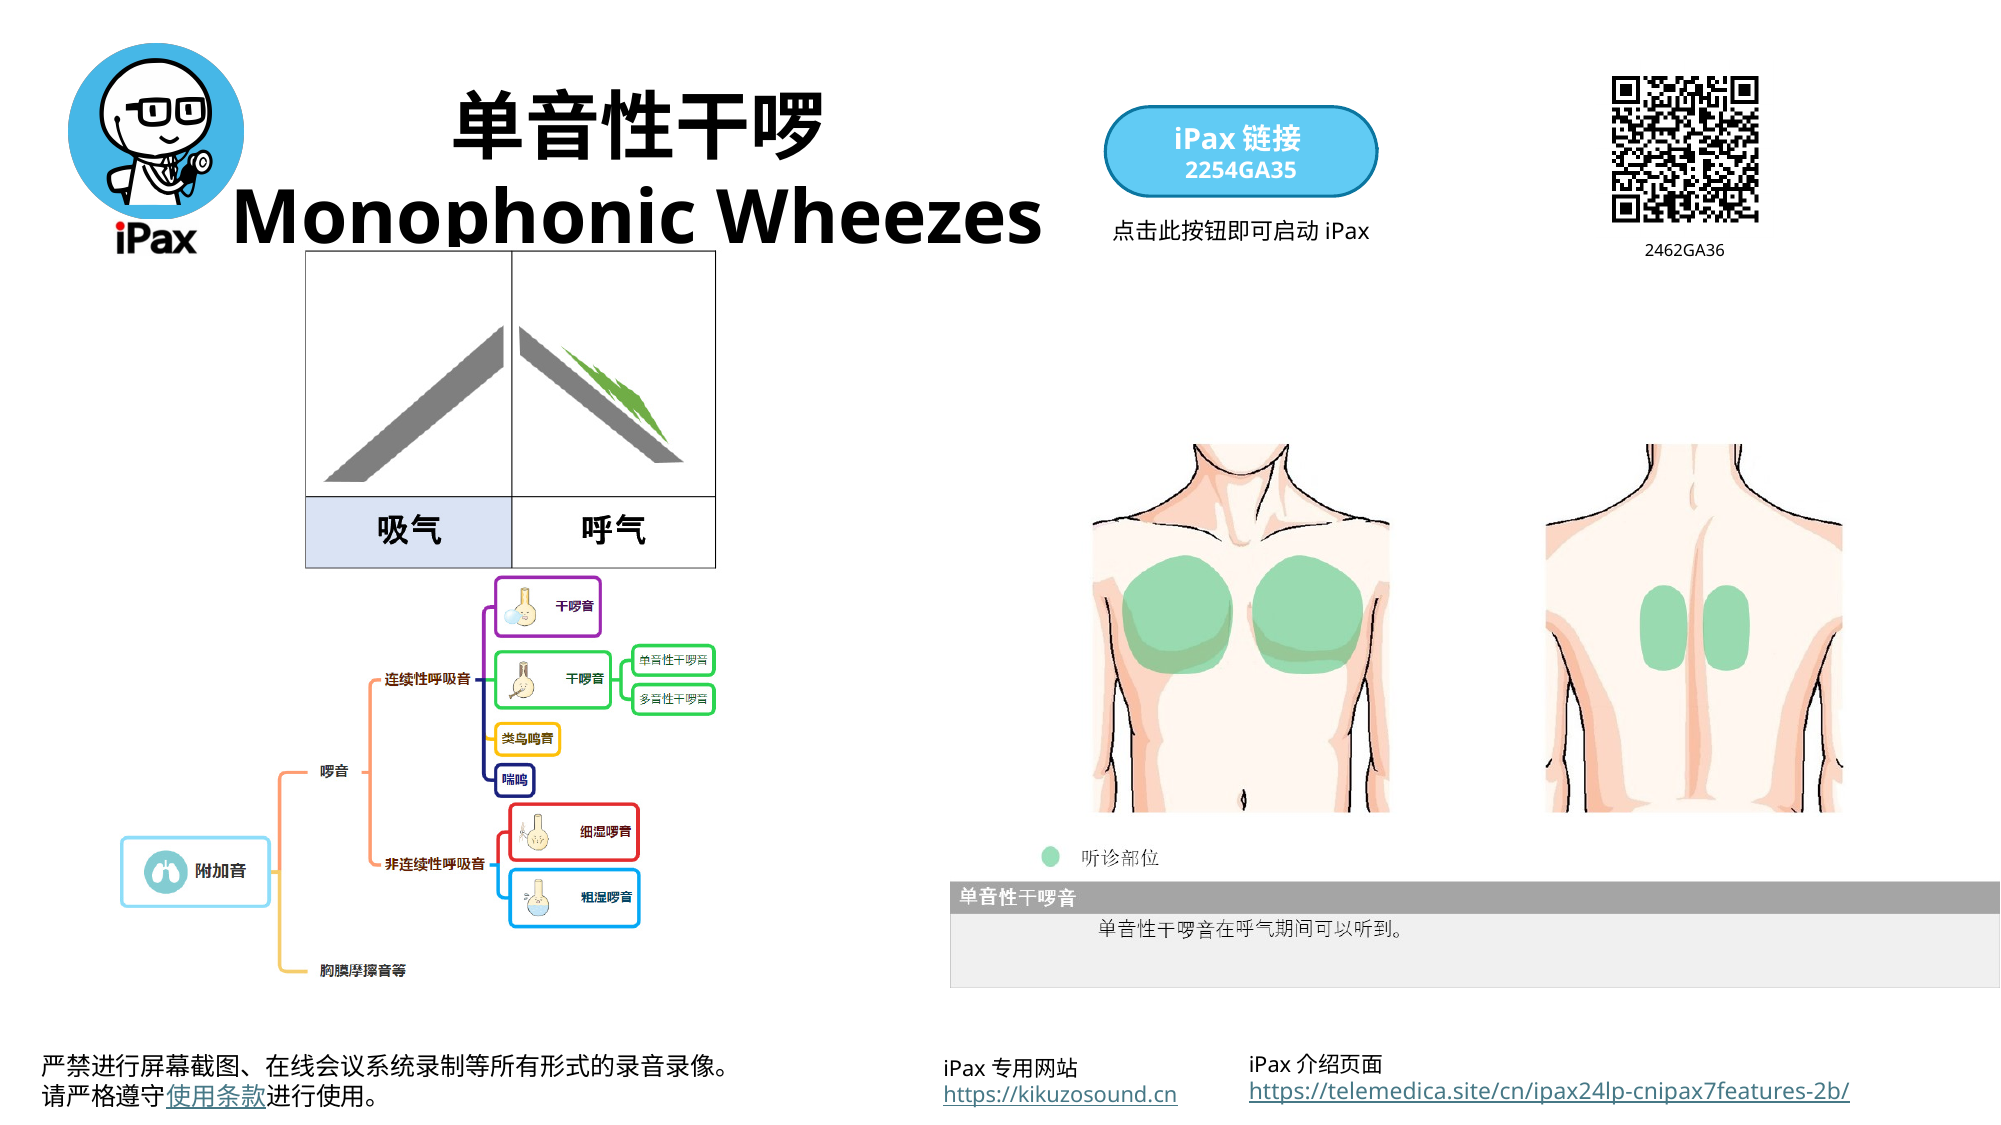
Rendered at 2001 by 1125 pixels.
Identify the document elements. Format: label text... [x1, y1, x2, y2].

text_box 单音性干啰 Monophonic Wheezes [206, 71, 1069, 267]
text_box iPax介绍页面 https://telemedica.site/cn/ipax24lp-cnipax7features-2b/ [1233, 1042, 1866, 1116]
picture [112, 247, 724, 990]
text_box iPax专用网站 https://kikuzosound.cn [928, 1047, 1193, 1118]
text_box 严禁进行屏幕截图、在线会议系统录制等所有形式的录音录像。 请严格遵守使用条款进行使用。 [26, 1043, 1125, 1125]
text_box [67, 42, 245, 256]
text_box iPax链接2254GA35 [1103, 105, 1379, 198]
text_box 点击此按钮即可启动iPax [1097, 209, 1385, 252]
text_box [1595, 59, 1775, 269]
picture [949, 396, 2000, 988]
